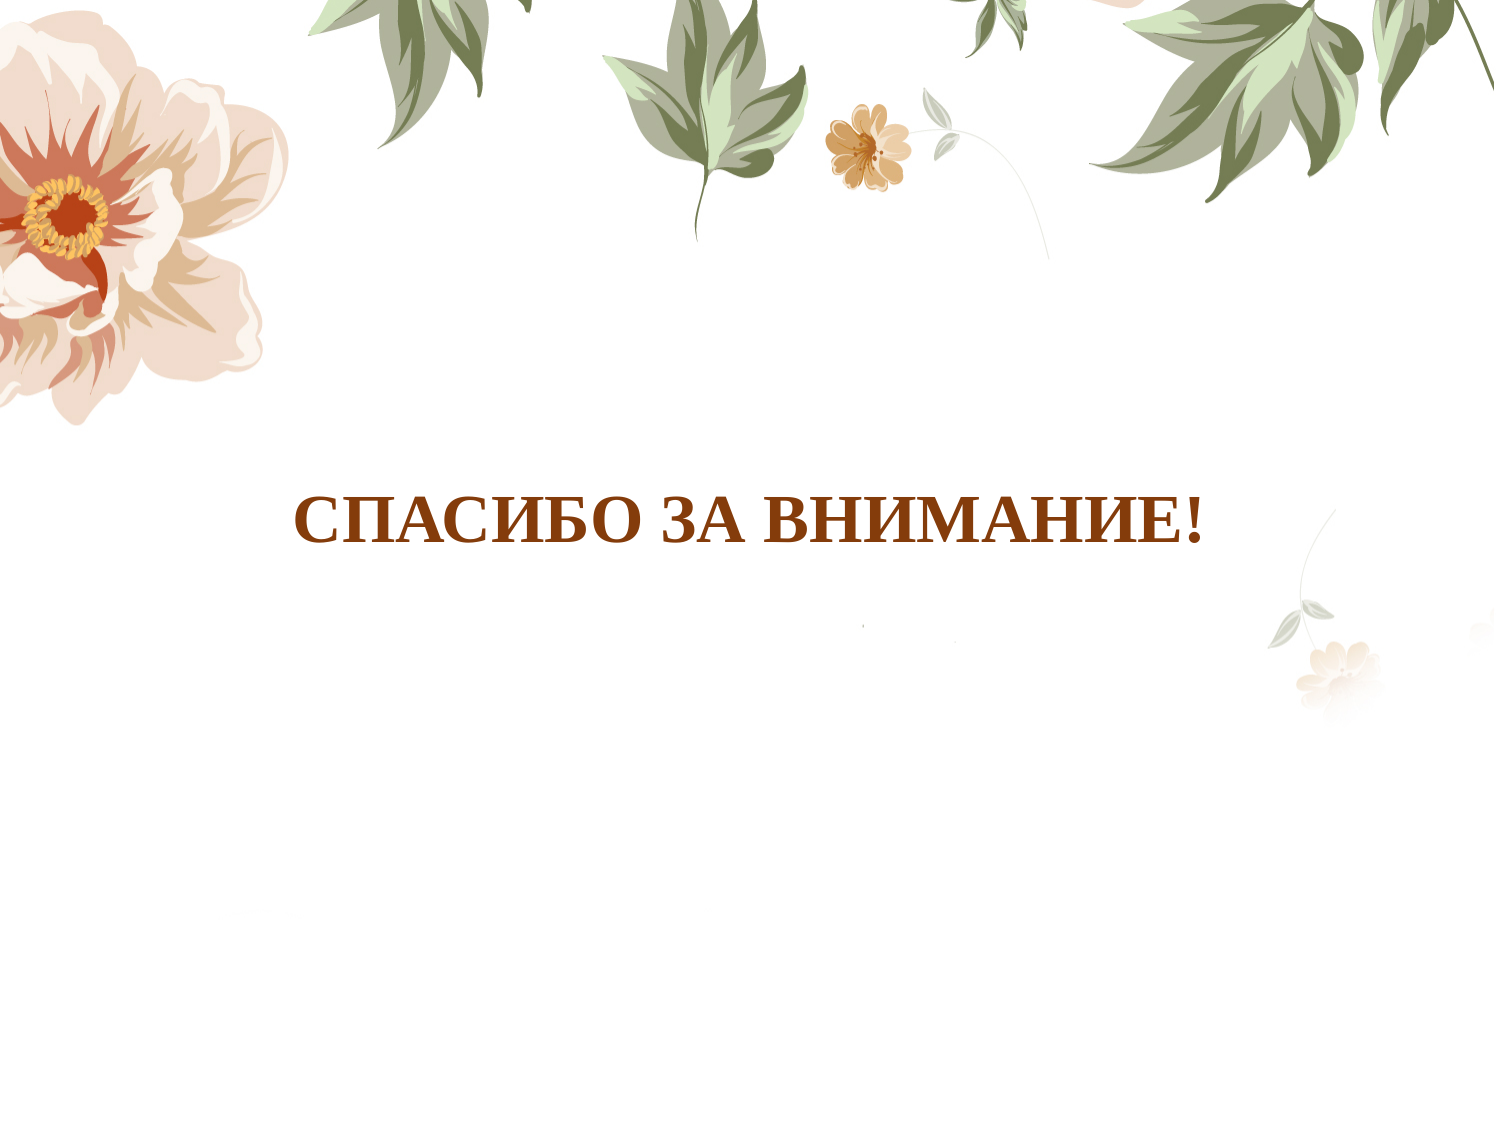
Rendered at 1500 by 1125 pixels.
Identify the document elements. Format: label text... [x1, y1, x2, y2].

title СПАСИБО ЗА ВНИМАНИЕ! [103, 59, 1397, 982]
picture [0, 0, 1500, 1125]
